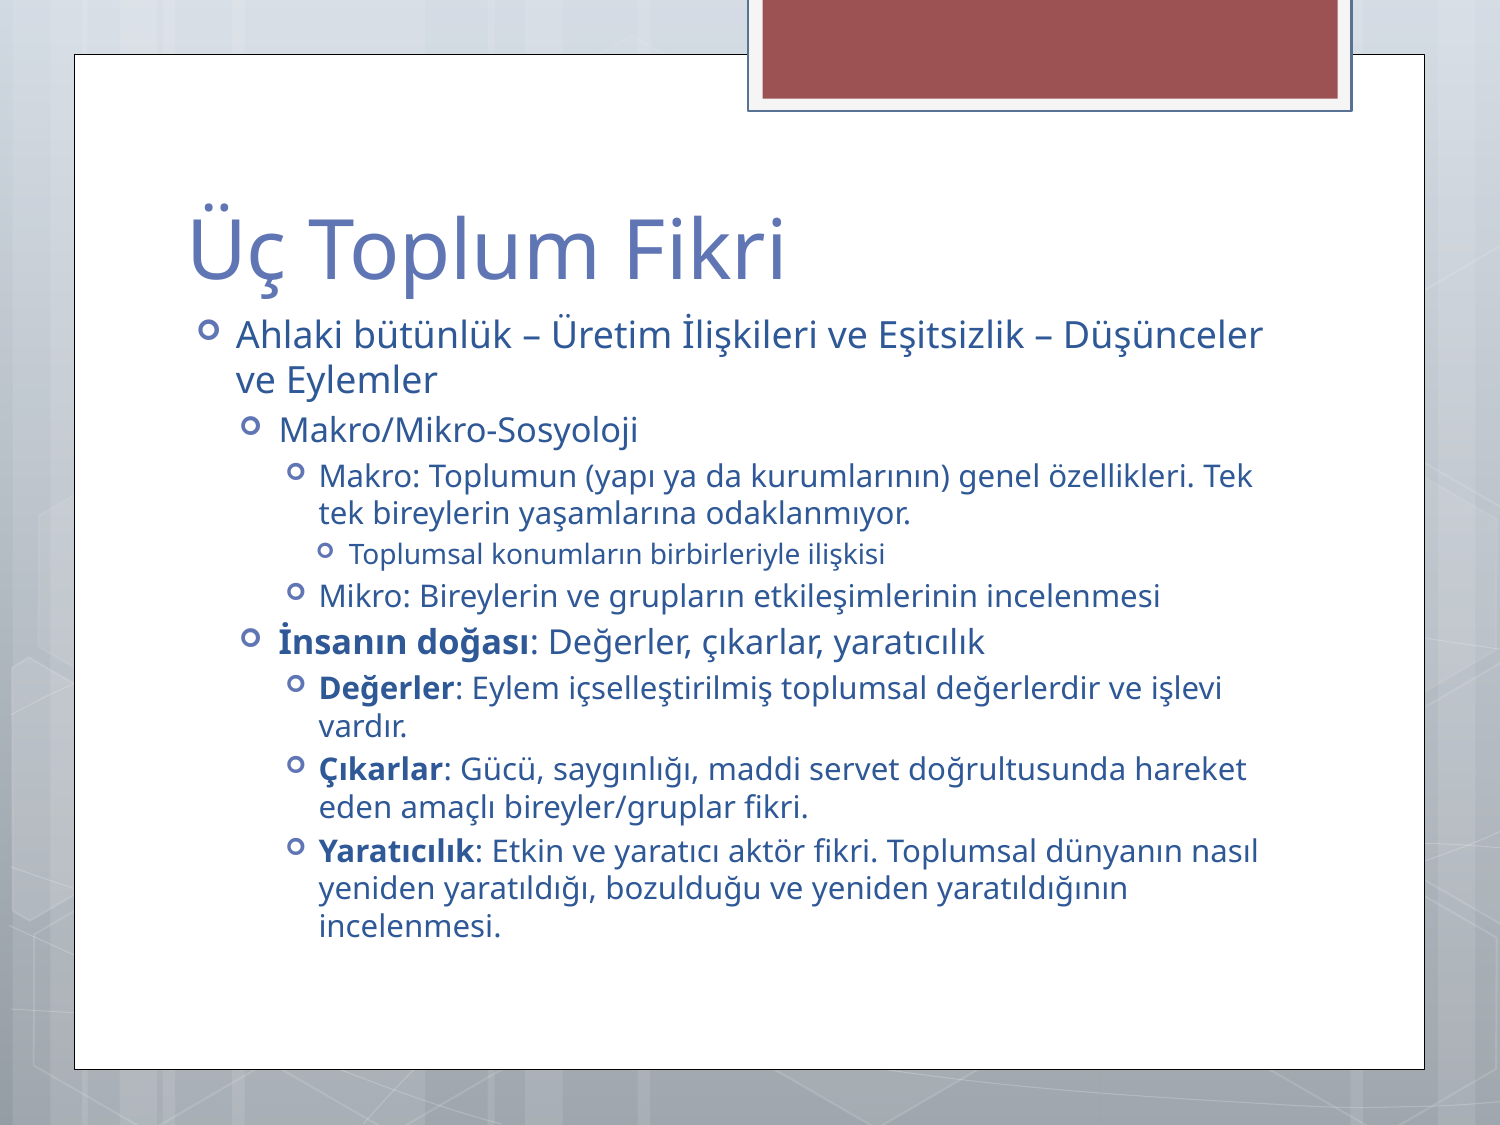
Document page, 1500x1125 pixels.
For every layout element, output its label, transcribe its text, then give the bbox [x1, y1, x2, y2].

list Ahlaki bütünlük – Üretim İlişkileri ve Eşitsizlik – Düşünceler ve Eylemler Makro/Mikro-Sosyoloji Makro: Toplumun (yapı ya da kurumlarının) genel özellikleri. Tek tek bireylerin yaşamlarına odaklanmıyor. Toplumsal konumların birbirleriyle ilişkisi Mikro: Bireylerin ve grupların etkileşimlerinin incelenmesi İnsanın doğası: Değerler, çıkarlar, yaratıcılık Değerler: Eylem içselleştirilmiş toplumsal değerlerdir ve işlevi vardır. Çıkarlar: Gücü, saygınlığı, maddi servet doğrultusunda hareket eden amaçlı bireyler/gruplar fikri. Yaratıcılık: Etkin ve yaratıcı aktör fikri. Toplumsal dünyanın nasıl yeniden yaratıldığı, bozulduğu ve yeniden yaratıldığının incelenmesi. [171, 304, 1283, 957]
title Üç Toplum Fikri [171, 116, 1324, 304]
